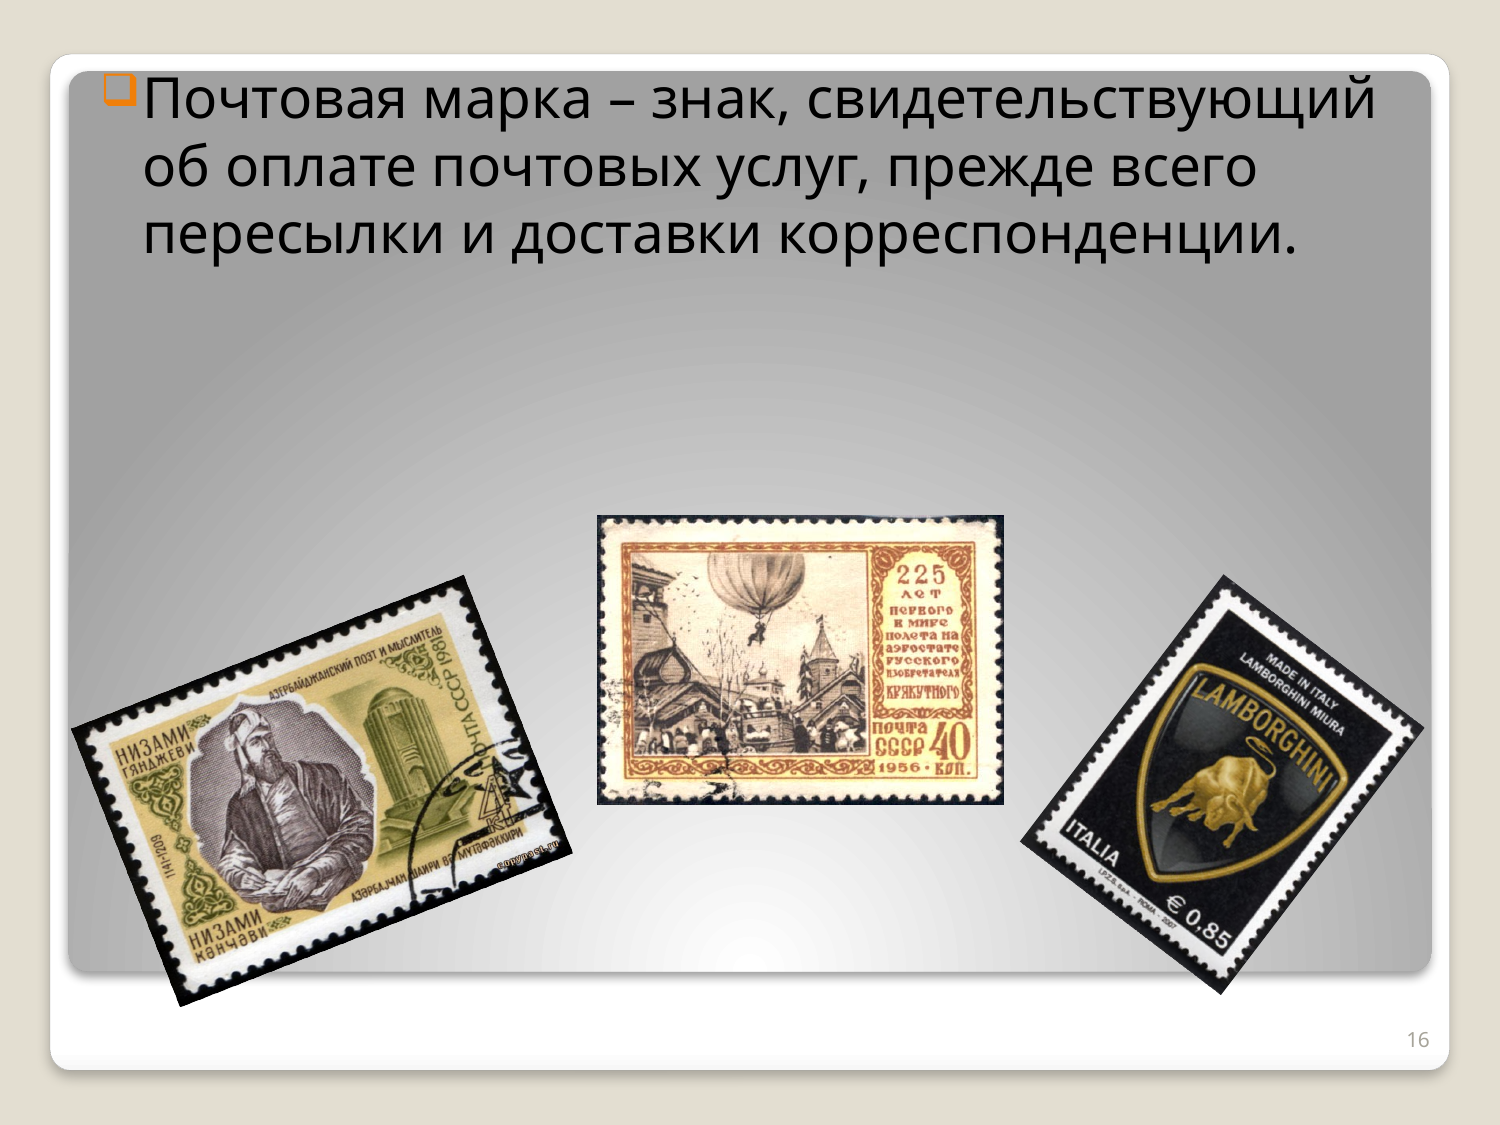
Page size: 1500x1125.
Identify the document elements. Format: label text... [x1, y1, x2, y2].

picture [1020, 574, 1425, 995]
picture [71, 575, 572, 1007]
list Почтовая марка – знак, свидетельствующий об оплате почтовых услуг, прежде всего пересылки и доставки корреспонденции. [70, 46, 1421, 406]
slide_number 16 [1369, 1002, 1445, 1063]
picture [597, 515, 1004, 805]
